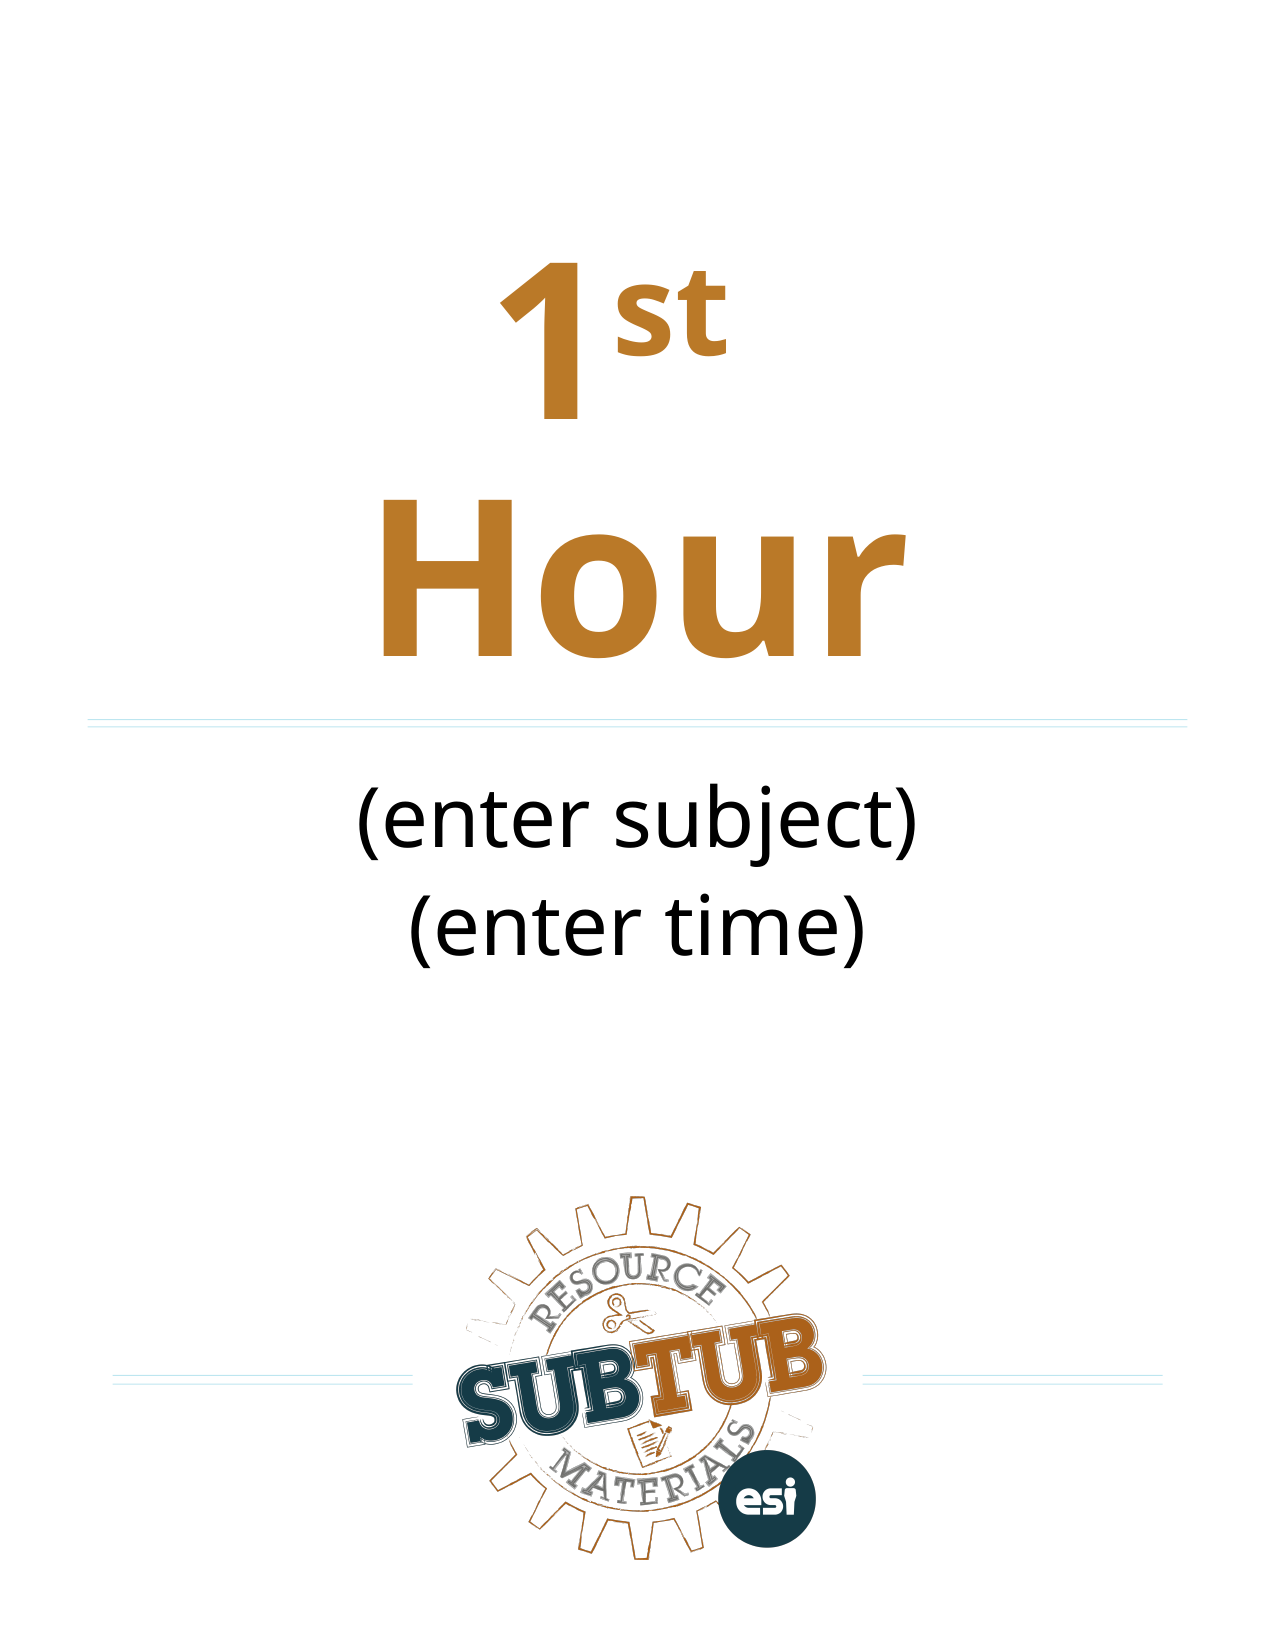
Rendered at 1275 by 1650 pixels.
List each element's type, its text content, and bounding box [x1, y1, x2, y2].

picture [456, 1196, 827, 1560]
list (enter subject) (enter time) [87, 768, 1188, 1140]
title 1st Hour [87, 107, 1188, 711]
